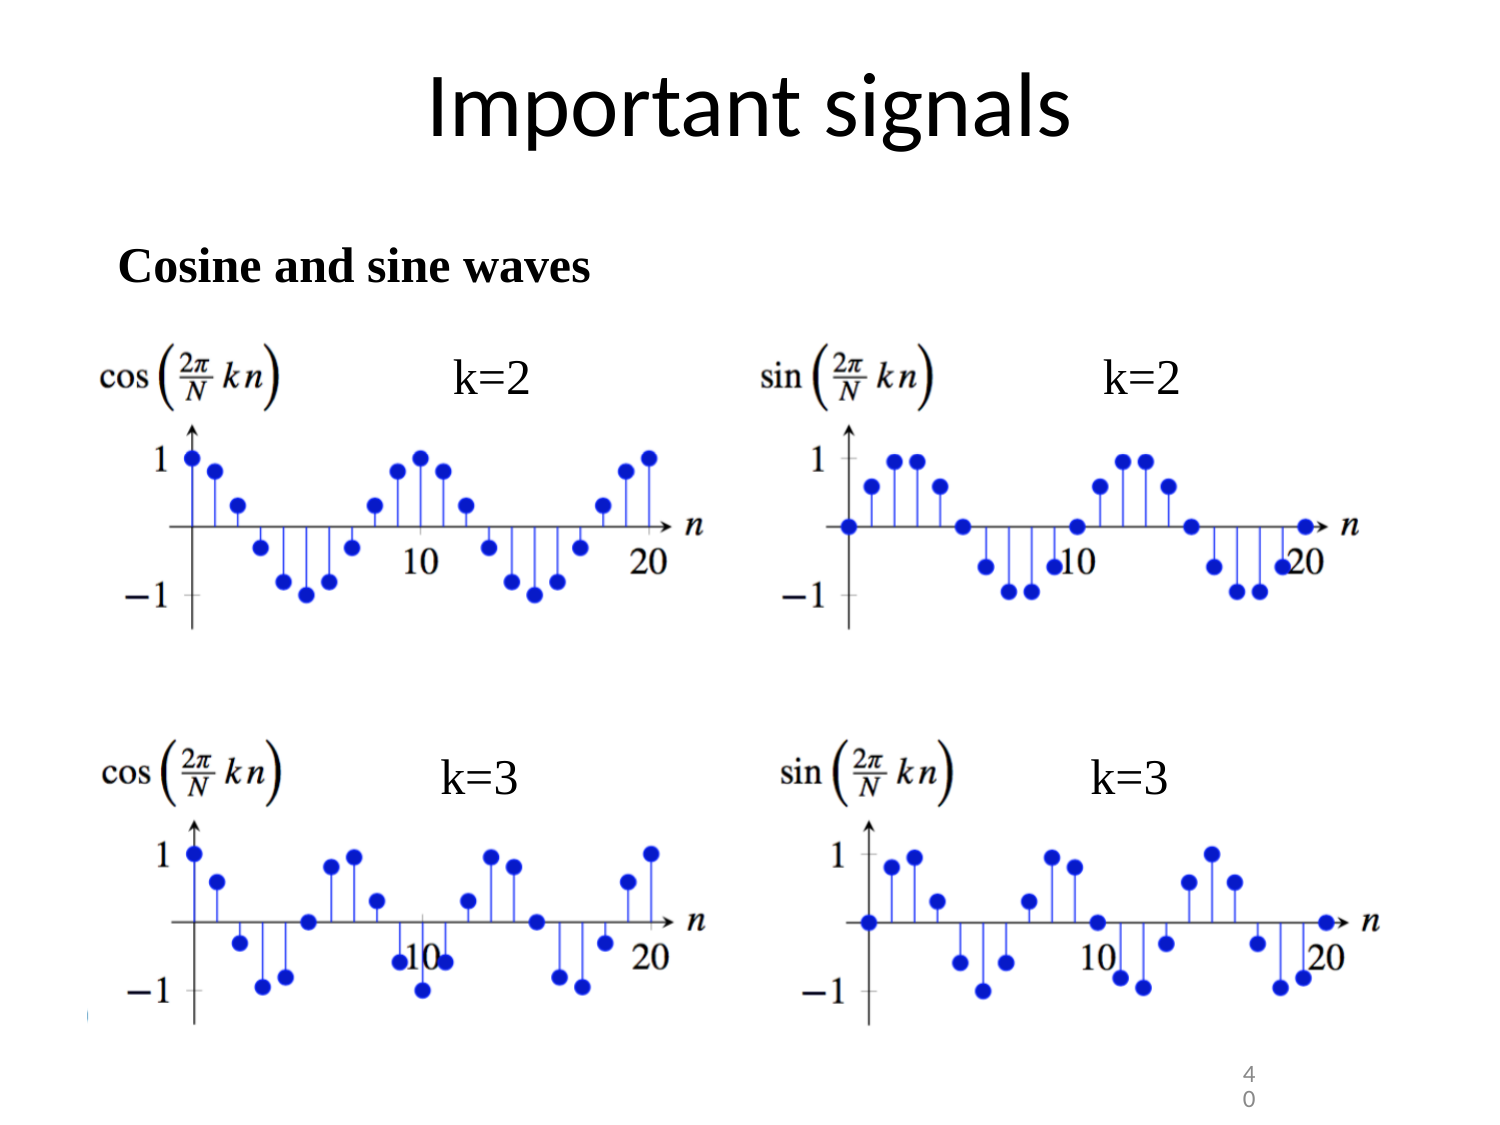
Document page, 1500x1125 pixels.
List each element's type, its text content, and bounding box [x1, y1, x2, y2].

slide_number 40 [1227, 1049, 1272, 1096]
text_box Cosine and sine waves [102, 224, 606, 300]
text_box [774, 736, 1388, 1032]
title Important signals [75, 0, 1425, 199]
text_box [87, 736, 717, 1028]
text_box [87, 337, 717, 638]
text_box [749, 336, 1363, 636]
